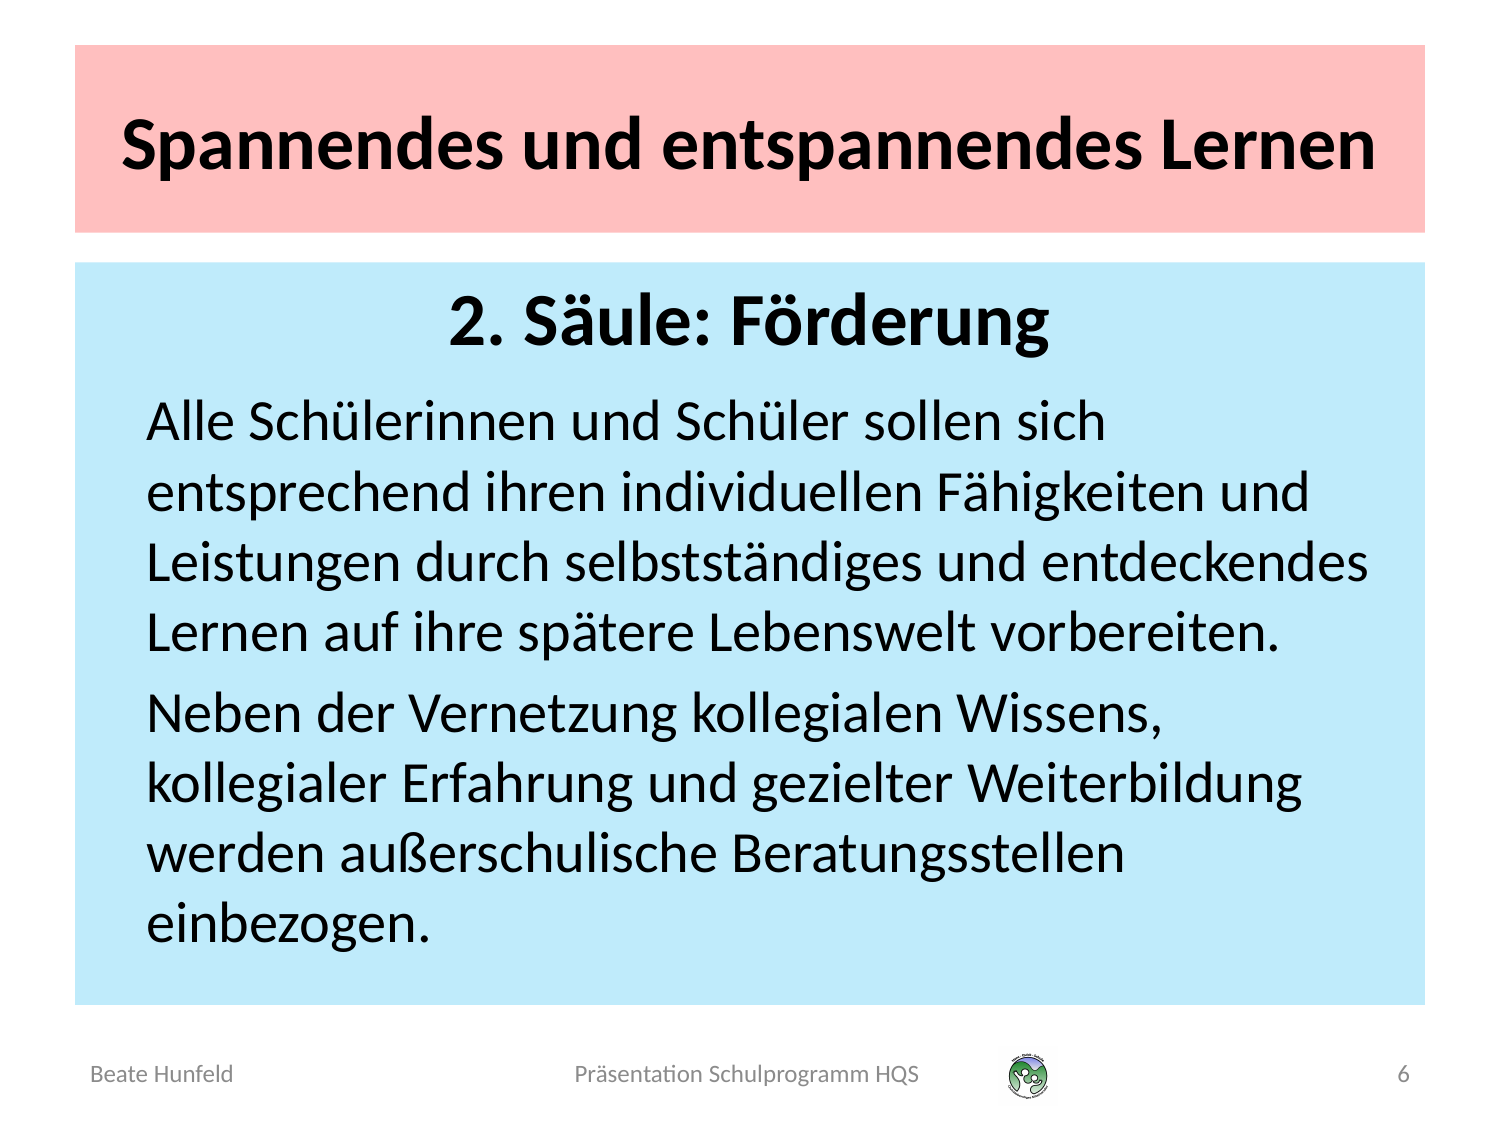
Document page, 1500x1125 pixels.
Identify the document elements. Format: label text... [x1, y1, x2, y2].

footer Präsentation Schulprogramm HQS [512, 1042, 988, 1103]
list 2. Säule: Förderung Alle Schülerinnen und Schüler sollen sich entsprechend ihren individuellen Fähigkeiten und Leistungen durch selbstständiges und entdeckendes Lernen auf ihre spätere Lebenswelt vorbereiten. Neben der Vernetzung kollegialen Wissens, kollegialer Erfahrung und gezielter Weiterbildung werden außerschulische Beratungsstellen einbezogen. [75, 262, 1425, 1005]
slide_number 6 [1074, 1042, 1425, 1103]
title Spannendes und entspannendes Lernen [75, 45, 1425, 233]
slide_number Beate Hunfeld [75, 1042, 425, 1103]
